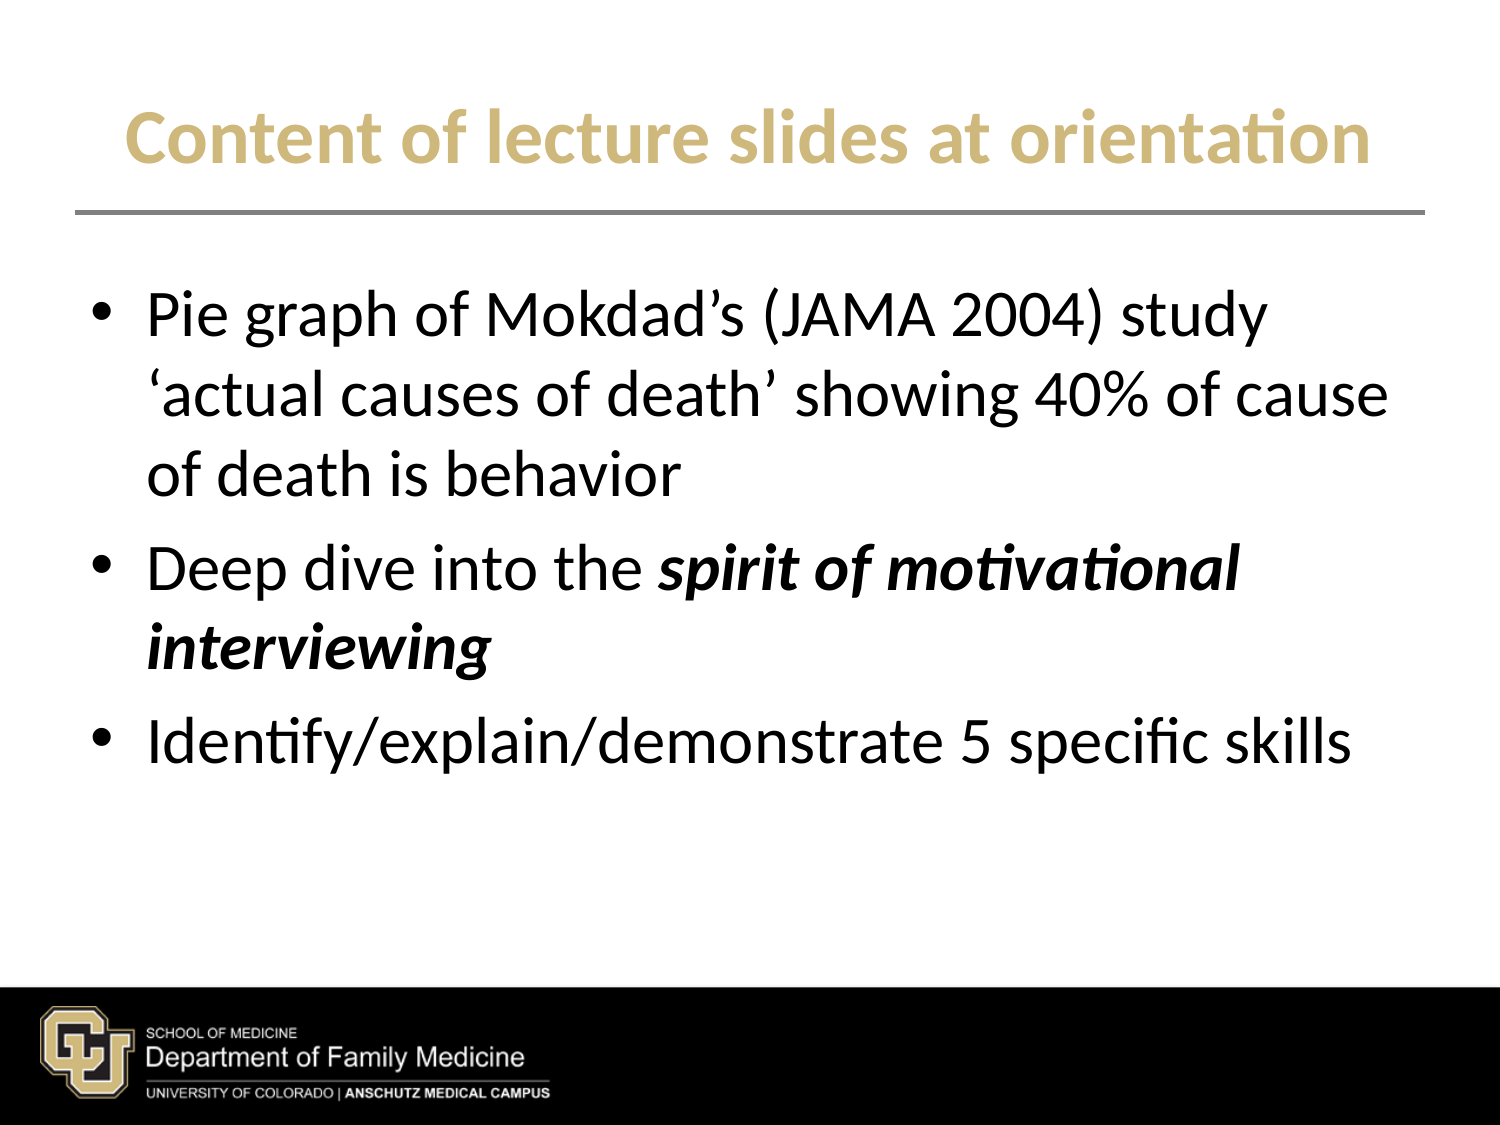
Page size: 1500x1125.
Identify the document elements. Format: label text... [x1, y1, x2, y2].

picture [40, 1006, 569, 1106]
list Pie graph of Mokdad’s (JAMA 2004) study ‘actual causes of death’ showing 40% of cause of death is behavior Deep dive into the spirit of motivational interviewing Identify/explain/demonstrate 5 specific skills [75, 262, 1425, 1005]
title Content of lecture slides at orientation [75, 45, 1425, 220]
